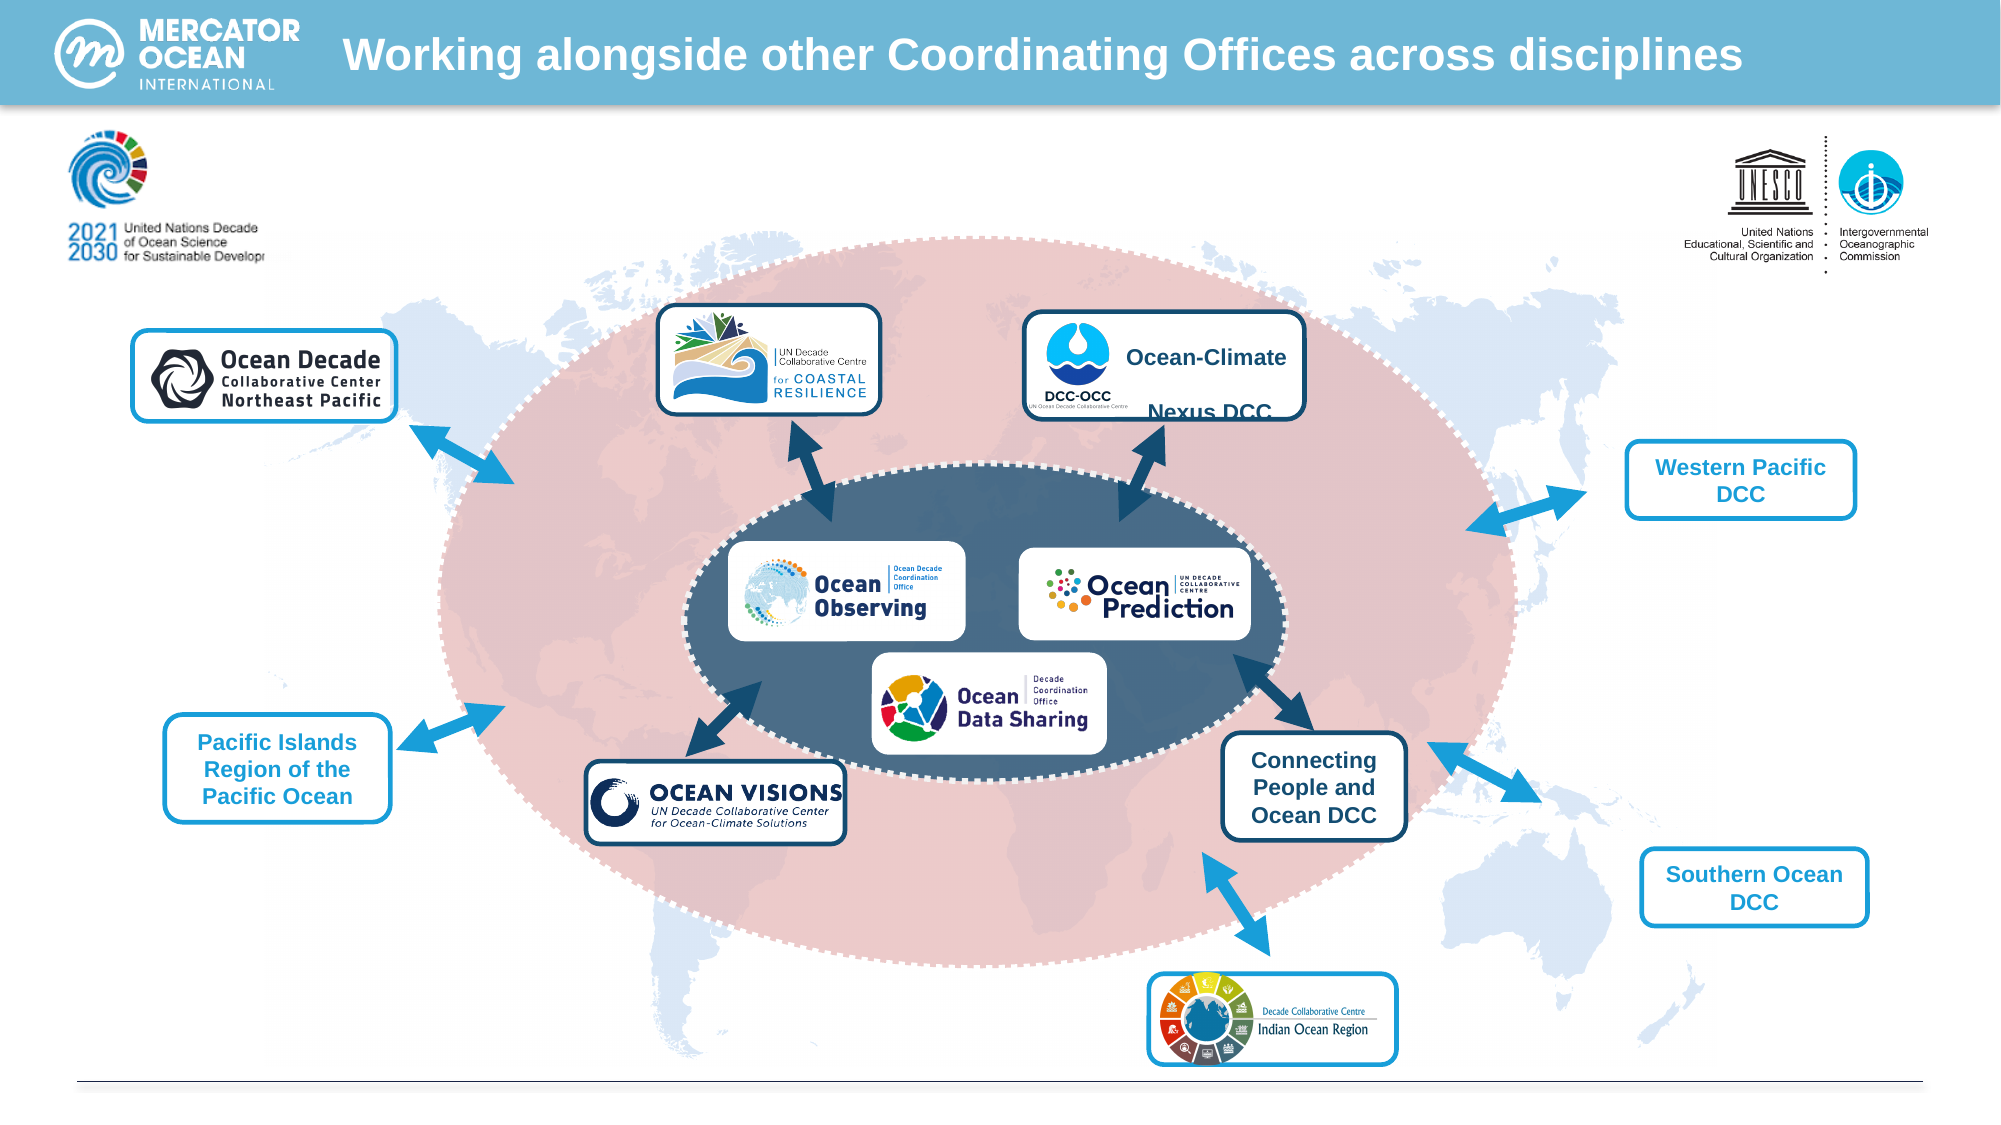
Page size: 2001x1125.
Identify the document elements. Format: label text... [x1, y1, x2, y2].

title Working alongside other Coordinating Offices across disciplines [327, 0, 1923, 105]
picture [54, 18, 300, 90]
picture [49, 124, 305, 269]
picture [1678, 75, 1939, 336]
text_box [132, 230, 1868, 1081]
